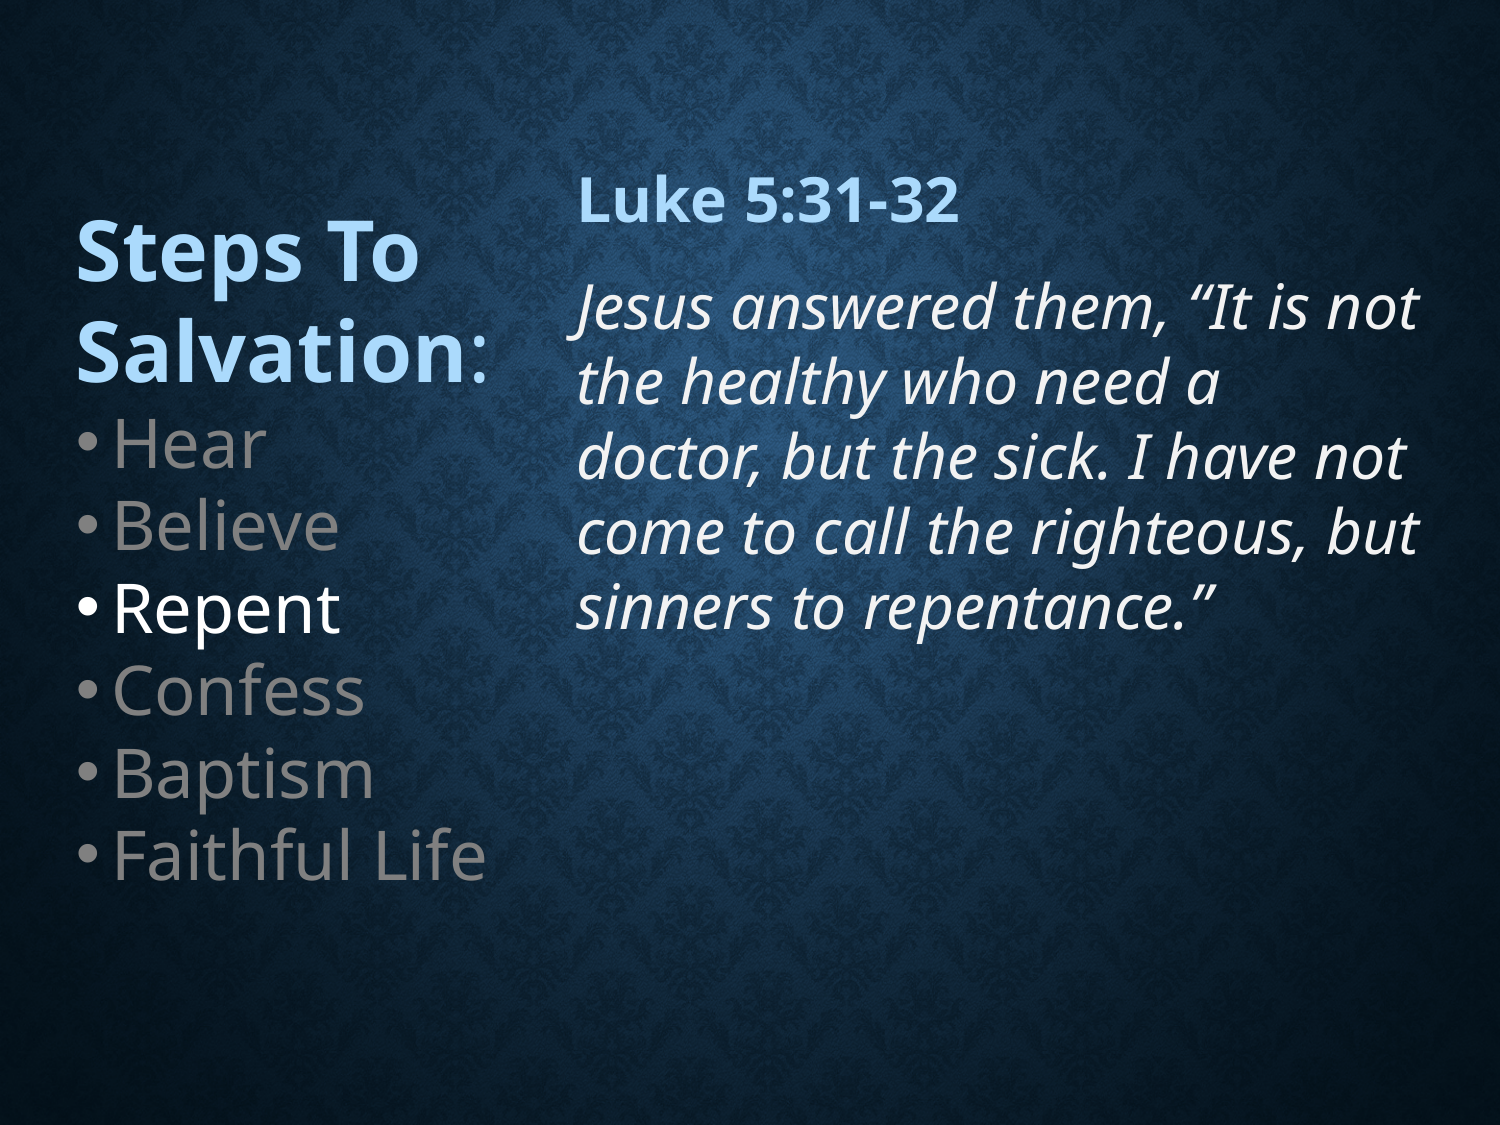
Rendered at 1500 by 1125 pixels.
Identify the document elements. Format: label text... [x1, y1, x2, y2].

text_box Luke 5:31-32 [561, 152, 1439, 242]
text_box Steps To Salvation: Hear Believe Repent Confess Baptism Faithful Life [61, 189, 528, 902]
text_box Jesus answered them, “It is not the healthy who need a doctor, but the sick. I have not come to call the righteous, but sinners to repentance.” [561, 259, 1439, 649]
